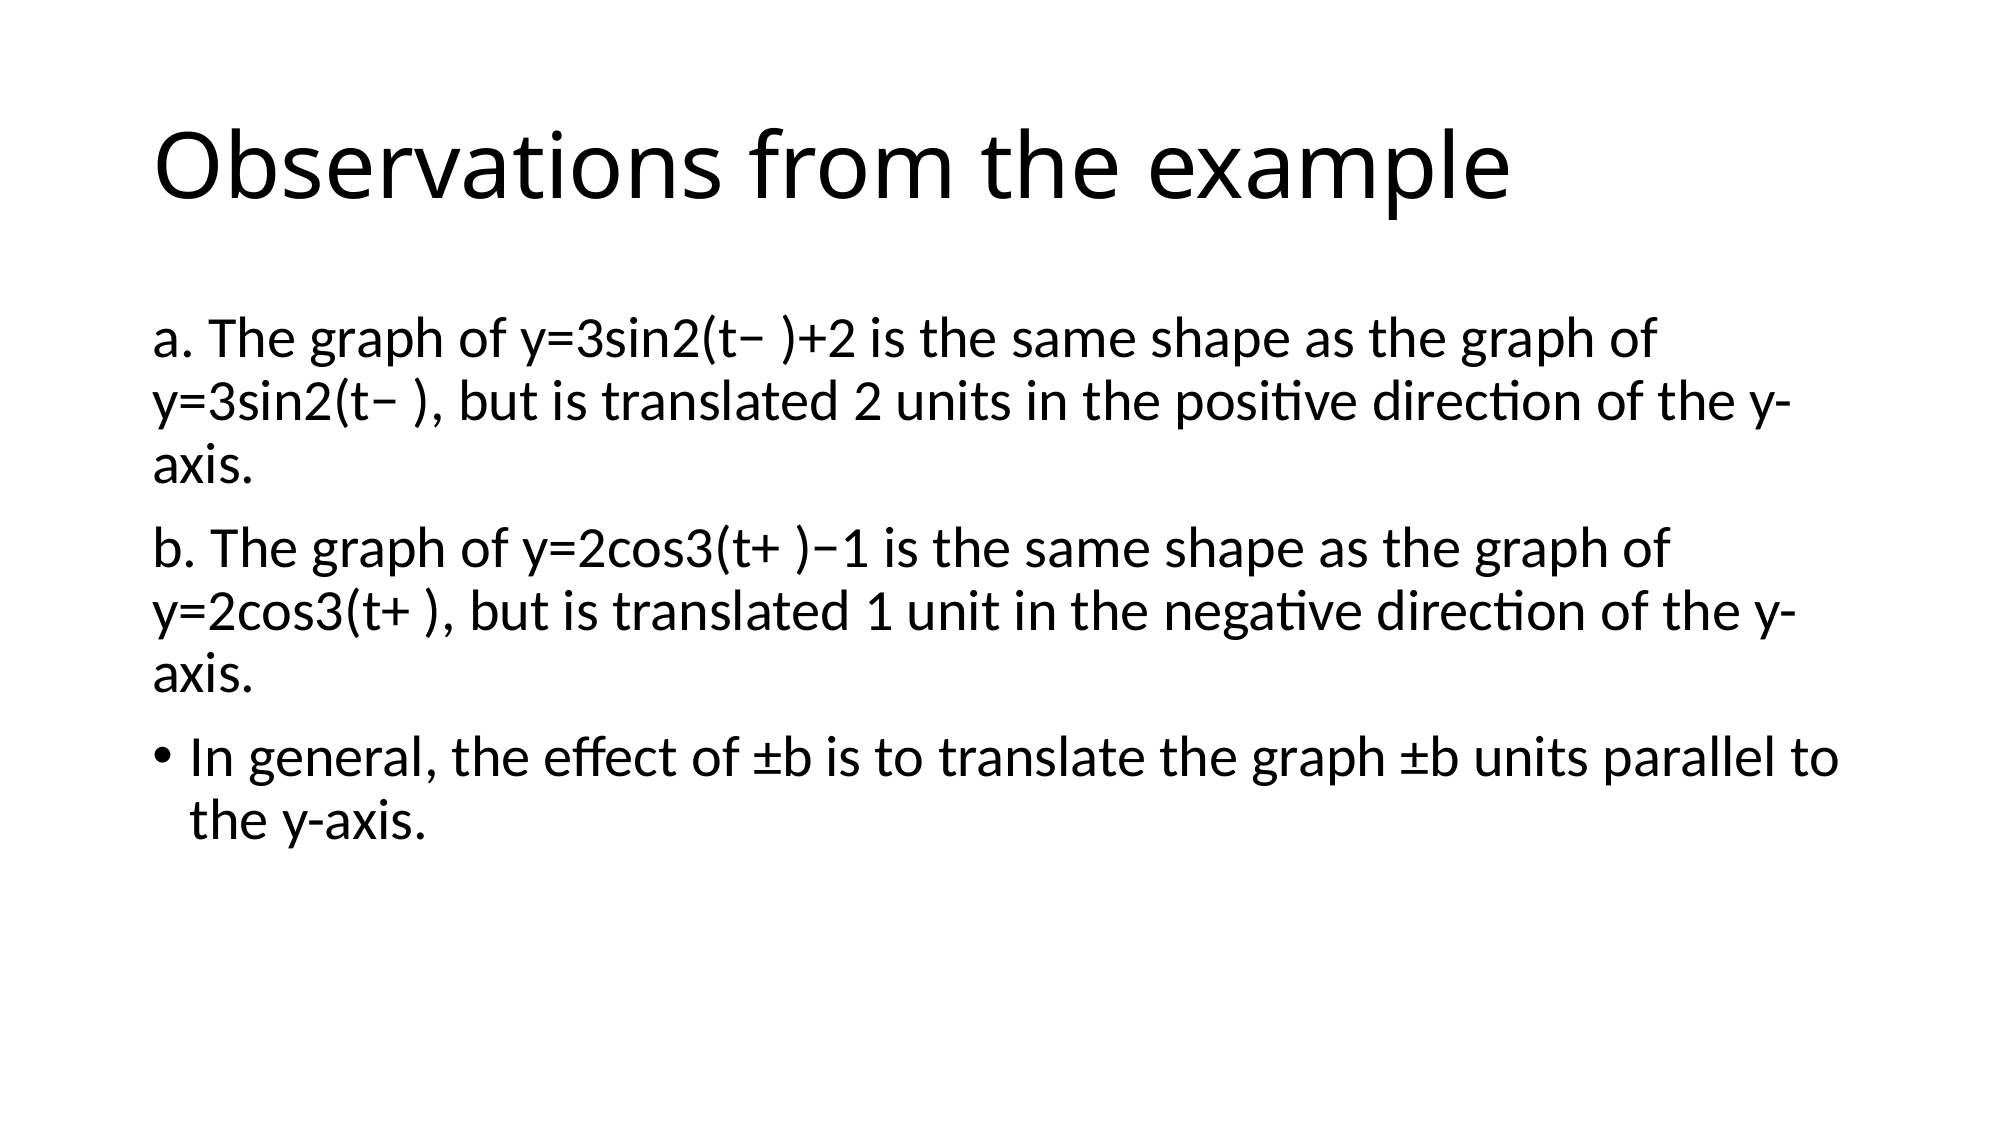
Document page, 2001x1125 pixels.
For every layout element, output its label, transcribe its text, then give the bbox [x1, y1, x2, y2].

title Observations from the example [137, 59, 1863, 278]
